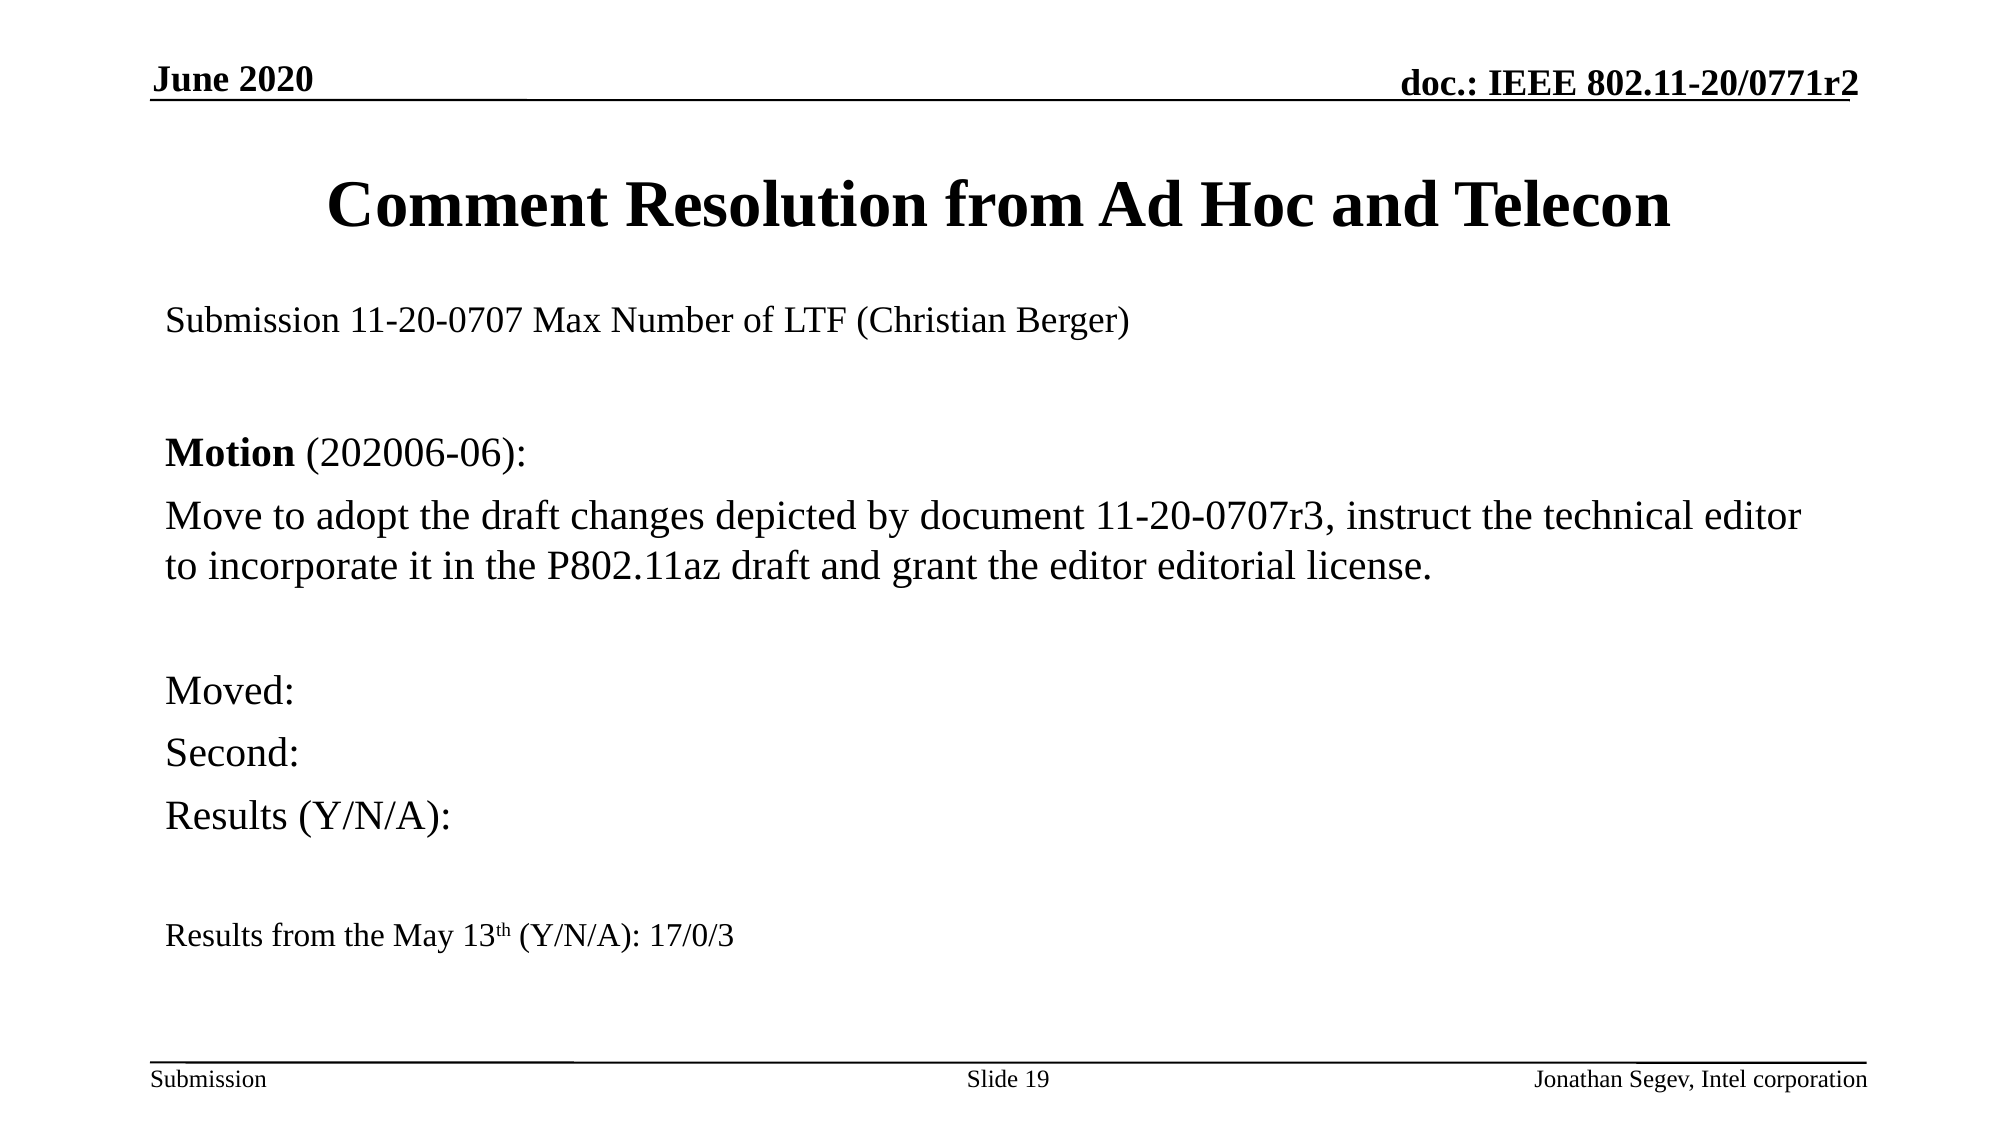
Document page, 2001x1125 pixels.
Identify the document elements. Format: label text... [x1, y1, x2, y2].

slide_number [152, 54, 563, 100]
footer Jonathan Segev, Intel corporation [1171, 1061, 1869, 1093]
slide_number Slide 19 [950, 1061, 1067, 1123]
title Comment Resolution from Ad Hoc and Telecon [149, 112, 1850, 286]
list Submission 11-20-0707 Max Number of LTF (Christian Berger) Motion (202006-06): Move to adopt the draft changes depicted by document 11-20-0707r3, instruct the technical editor to incorporate it in the P802.11az draft and grant the editor editorial license. Moved: Second: Results (Y/N/A): Results from the May 13th (Y/N/A): 17/0/3 [149, 286, 1850, 1000]
